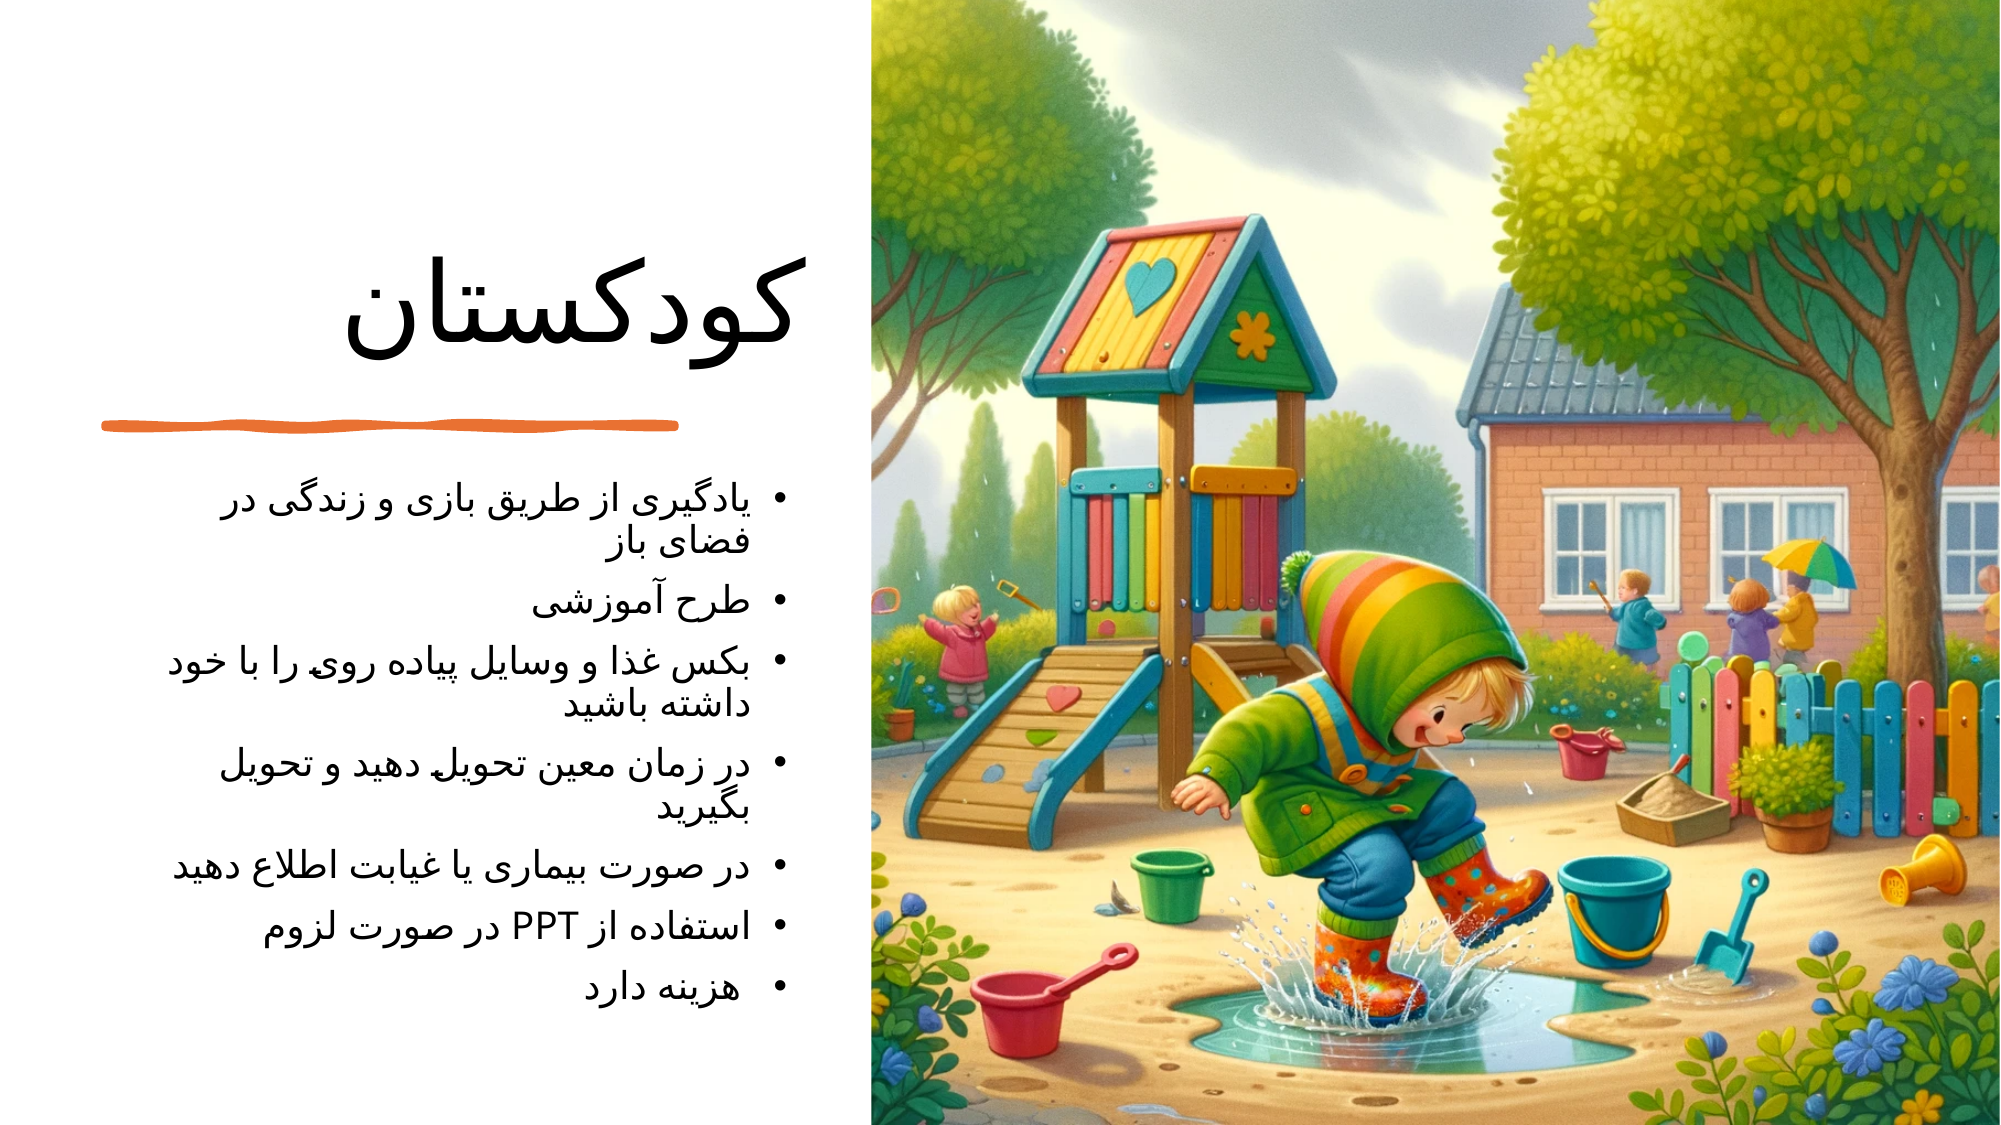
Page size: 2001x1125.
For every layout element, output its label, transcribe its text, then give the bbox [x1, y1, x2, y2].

list یادگیری از طریق بازی و زندگی در فضای باز طرح آموزشی بکس غذا و وسایل پیاده روی را با خود داشته باشید در زمان معین تحویل دهید و تحویل بگیرید در صورت بیماری یا غیابت اطلاع دهید استفاده از PPT در صورت لزوم هزینه دارد [105, 471, 802, 1016]
text_box [0, 0, 870, 1125]
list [870, 0, 2000, 1125]
title کودکستان [105, 53, 822, 375]
text_box [103, 420, 677, 432]
